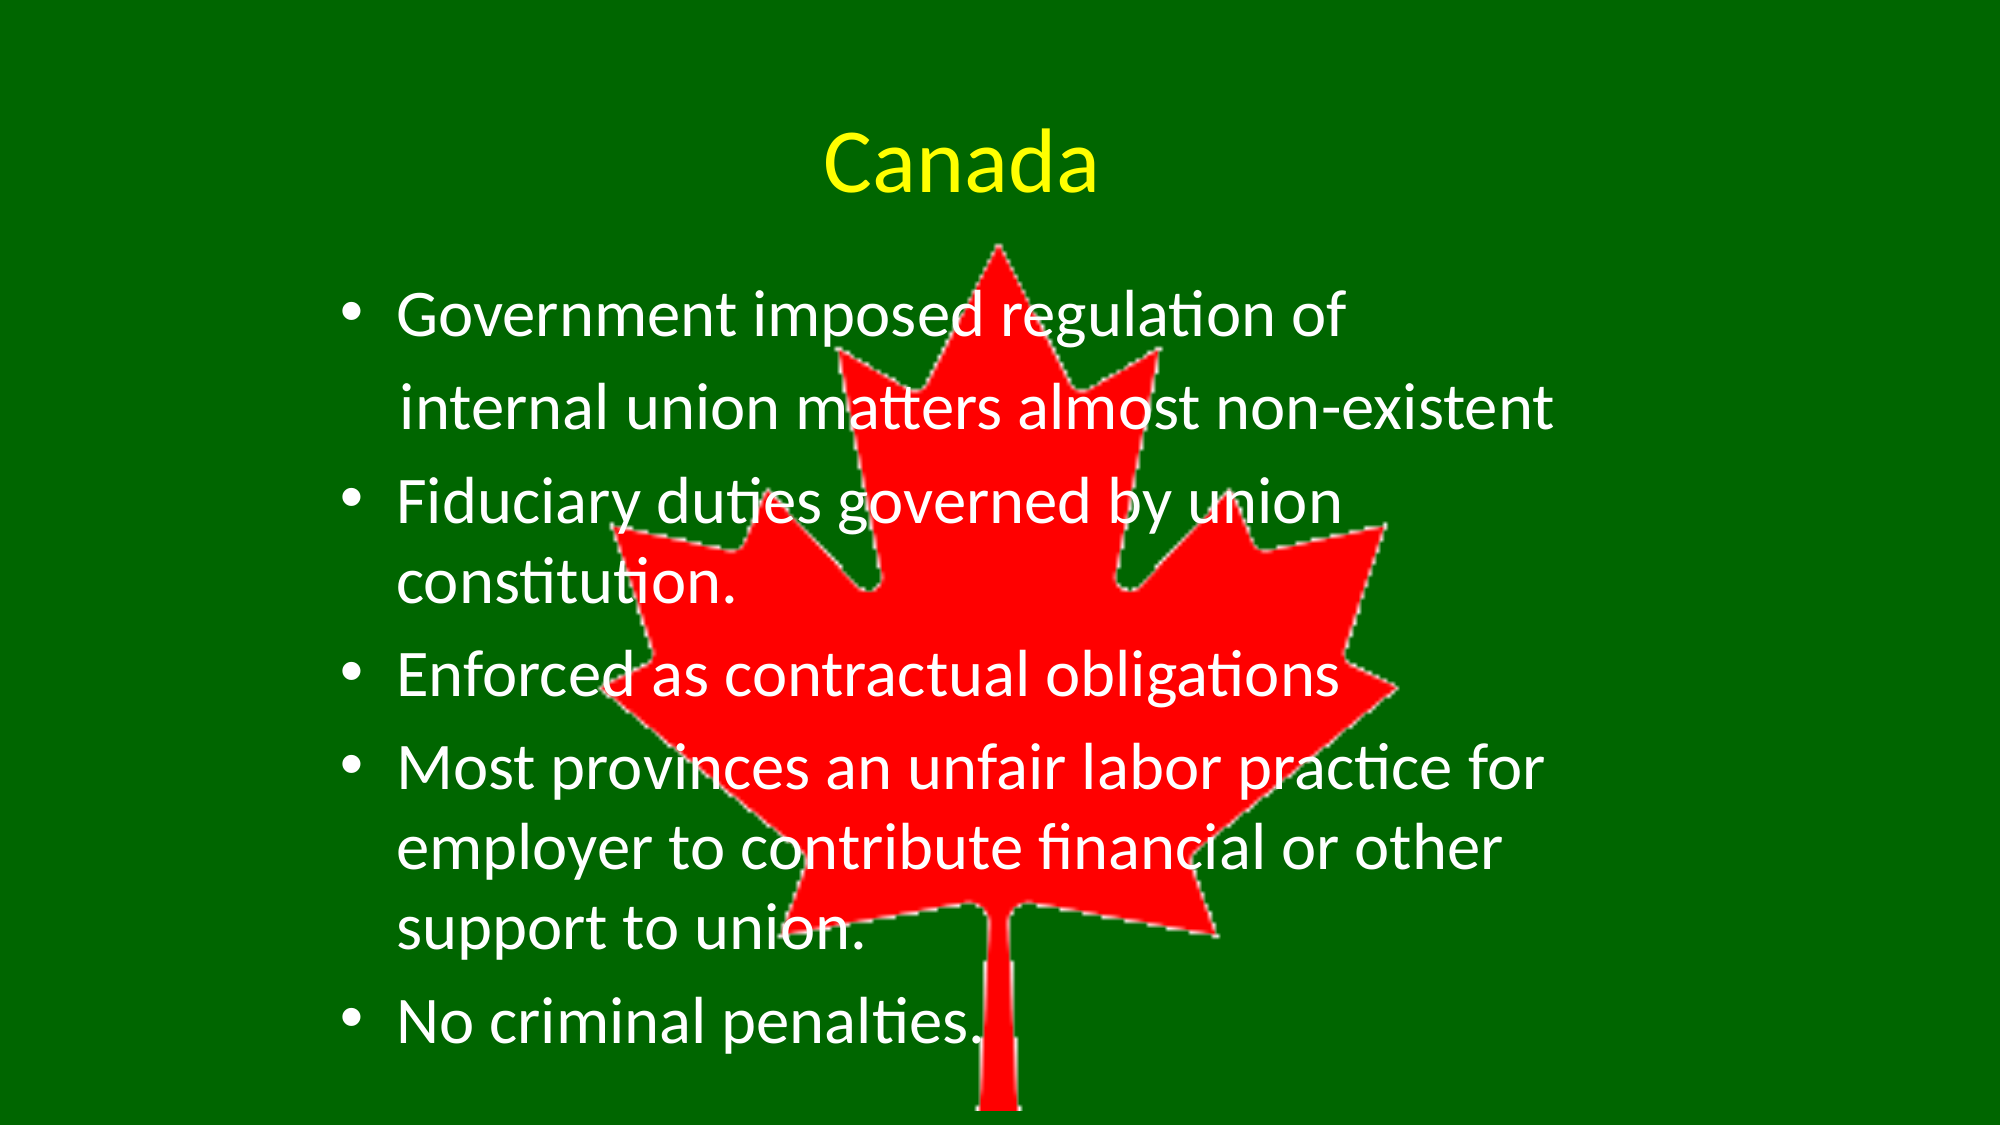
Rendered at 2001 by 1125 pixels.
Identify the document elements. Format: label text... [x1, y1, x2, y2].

picture [580, 238, 1420, 1112]
list Government imposed regulation of internal union matters almost non-existent Fiduciary duties governed by union constitution. Enforced as contractual obligations Most provinces an unfair labor practice for employer to contribute financial or other support to union. No criminal penalties. [1423, 262, 1676, 1088]
list Government imposed regulation of internal union matters almost non-existent Fiduciary duties governed by union constitution. Enforced as contractual obligations Most provinces an unfair labor practice for employer to contribute financial or other support to union. No criminal penalties. [324, 262, 575, 1088]
title Canada [574, 62, 1351, 251]
